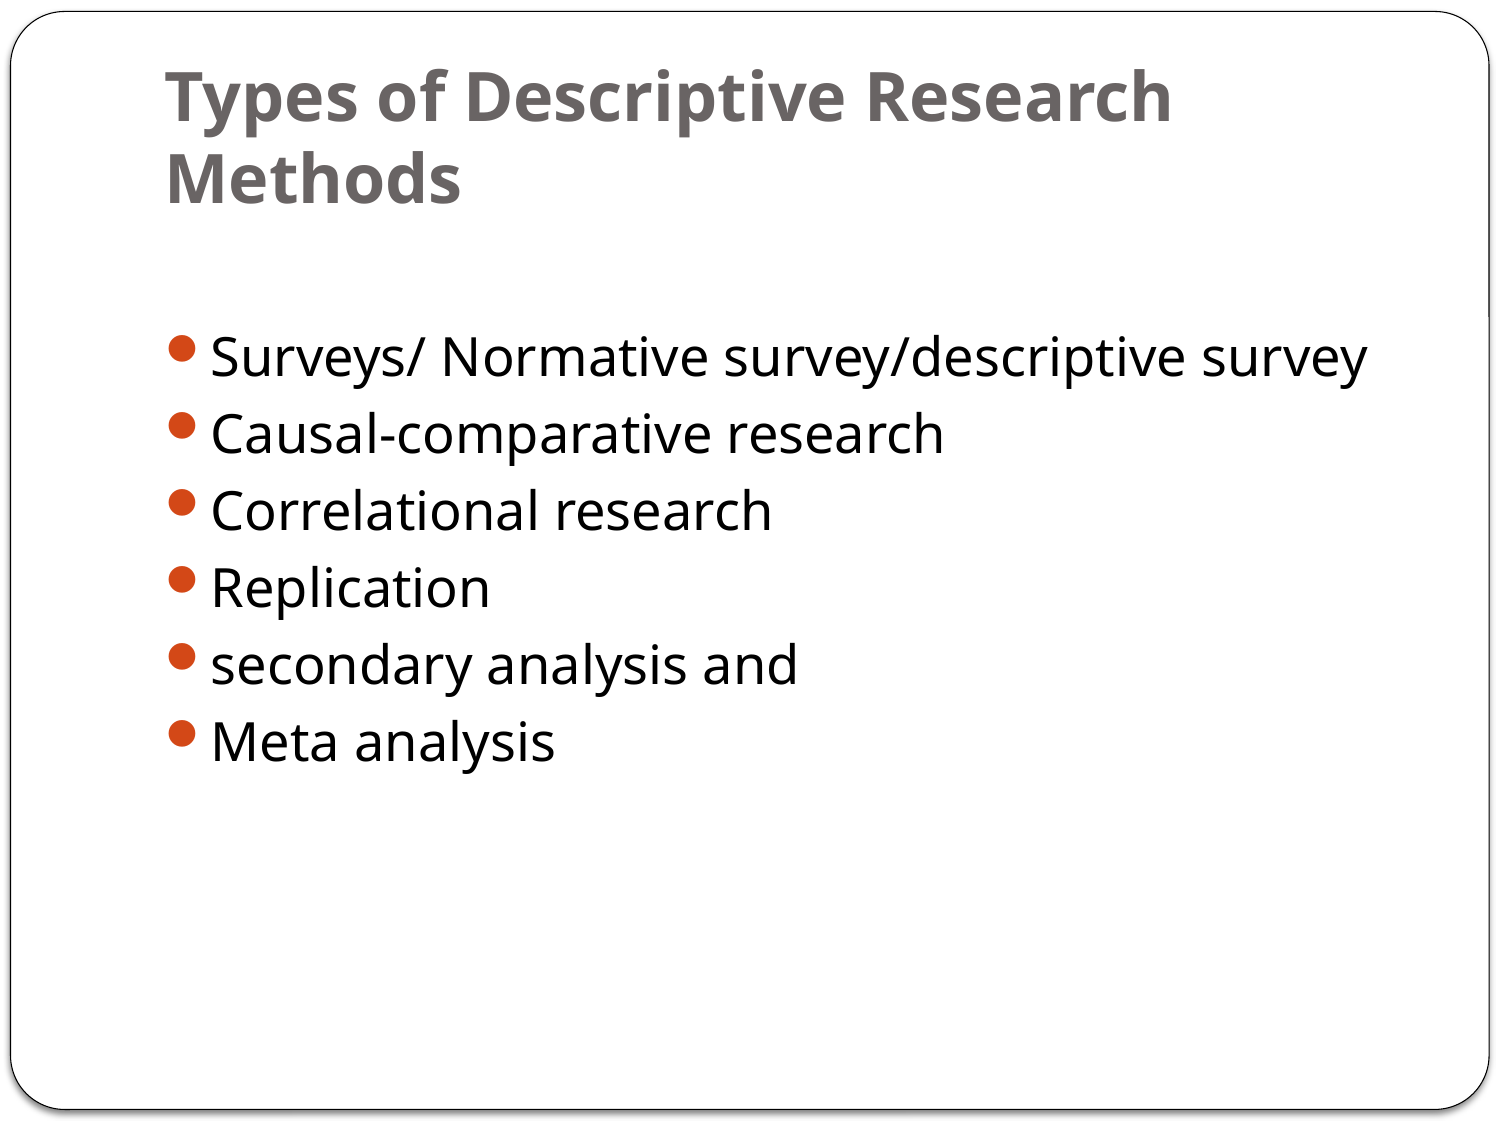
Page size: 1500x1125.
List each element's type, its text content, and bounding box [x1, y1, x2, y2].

list Surveys/ Normative survey/descriptive survey Causal-comparative research Correlational research Replication secondary analysis and Meta analysis [150, 237, 1425, 988]
title Types of Descriptive Research Methods [150, 45, 1425, 233]
